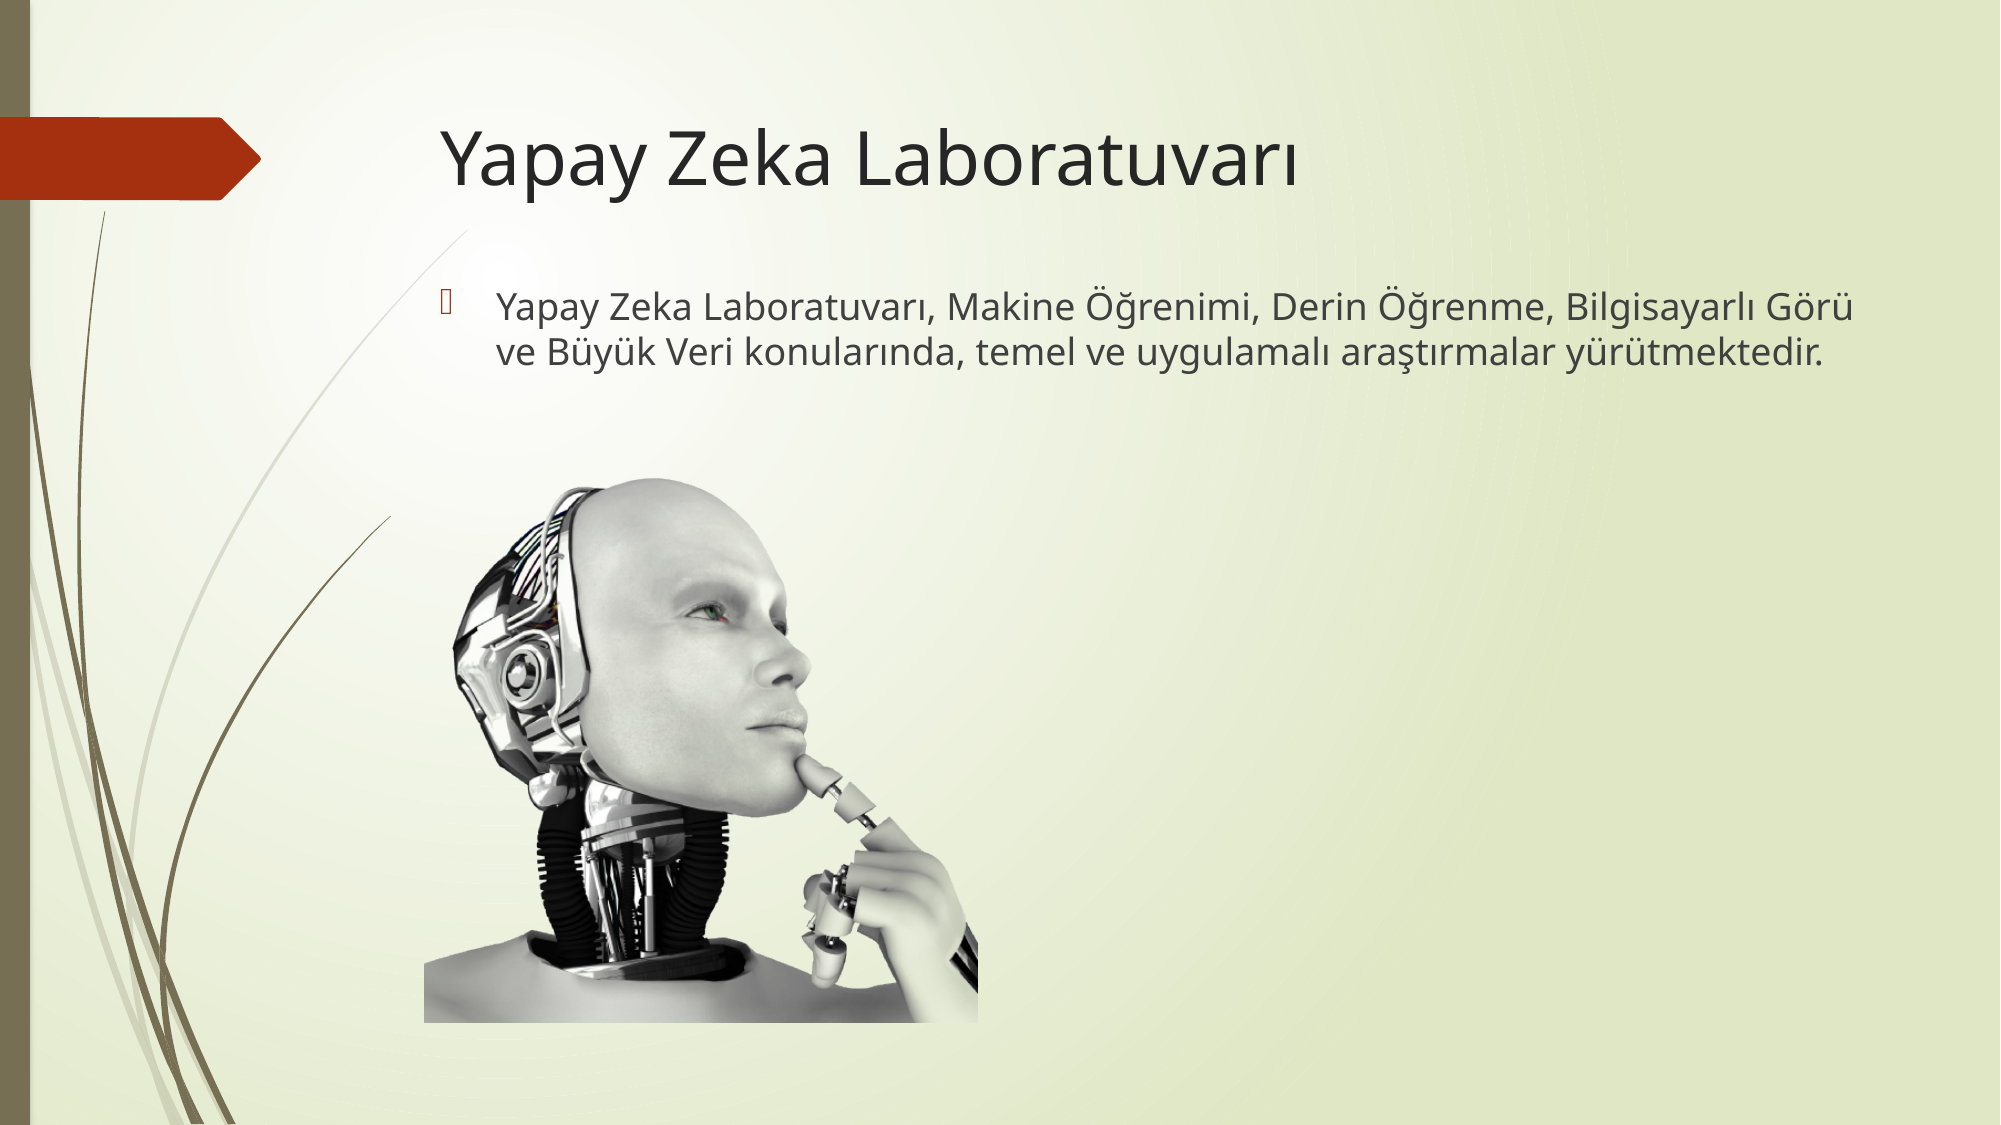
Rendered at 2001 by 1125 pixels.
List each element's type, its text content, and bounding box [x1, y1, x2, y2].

list Yapay Zeka Laboratuvarı, Makine Öğrenimi, Derin Öğrenme, Bilgisayarlı Görü ve Büyük Veri konularında, temel ve uygulamalı araştırmalar yürütmektedir. [424, 275, 1888, 441]
title Yapay Zeka Laboratuvarı [425, 102, 1888, 275]
picture [424, 469, 978, 1023]
